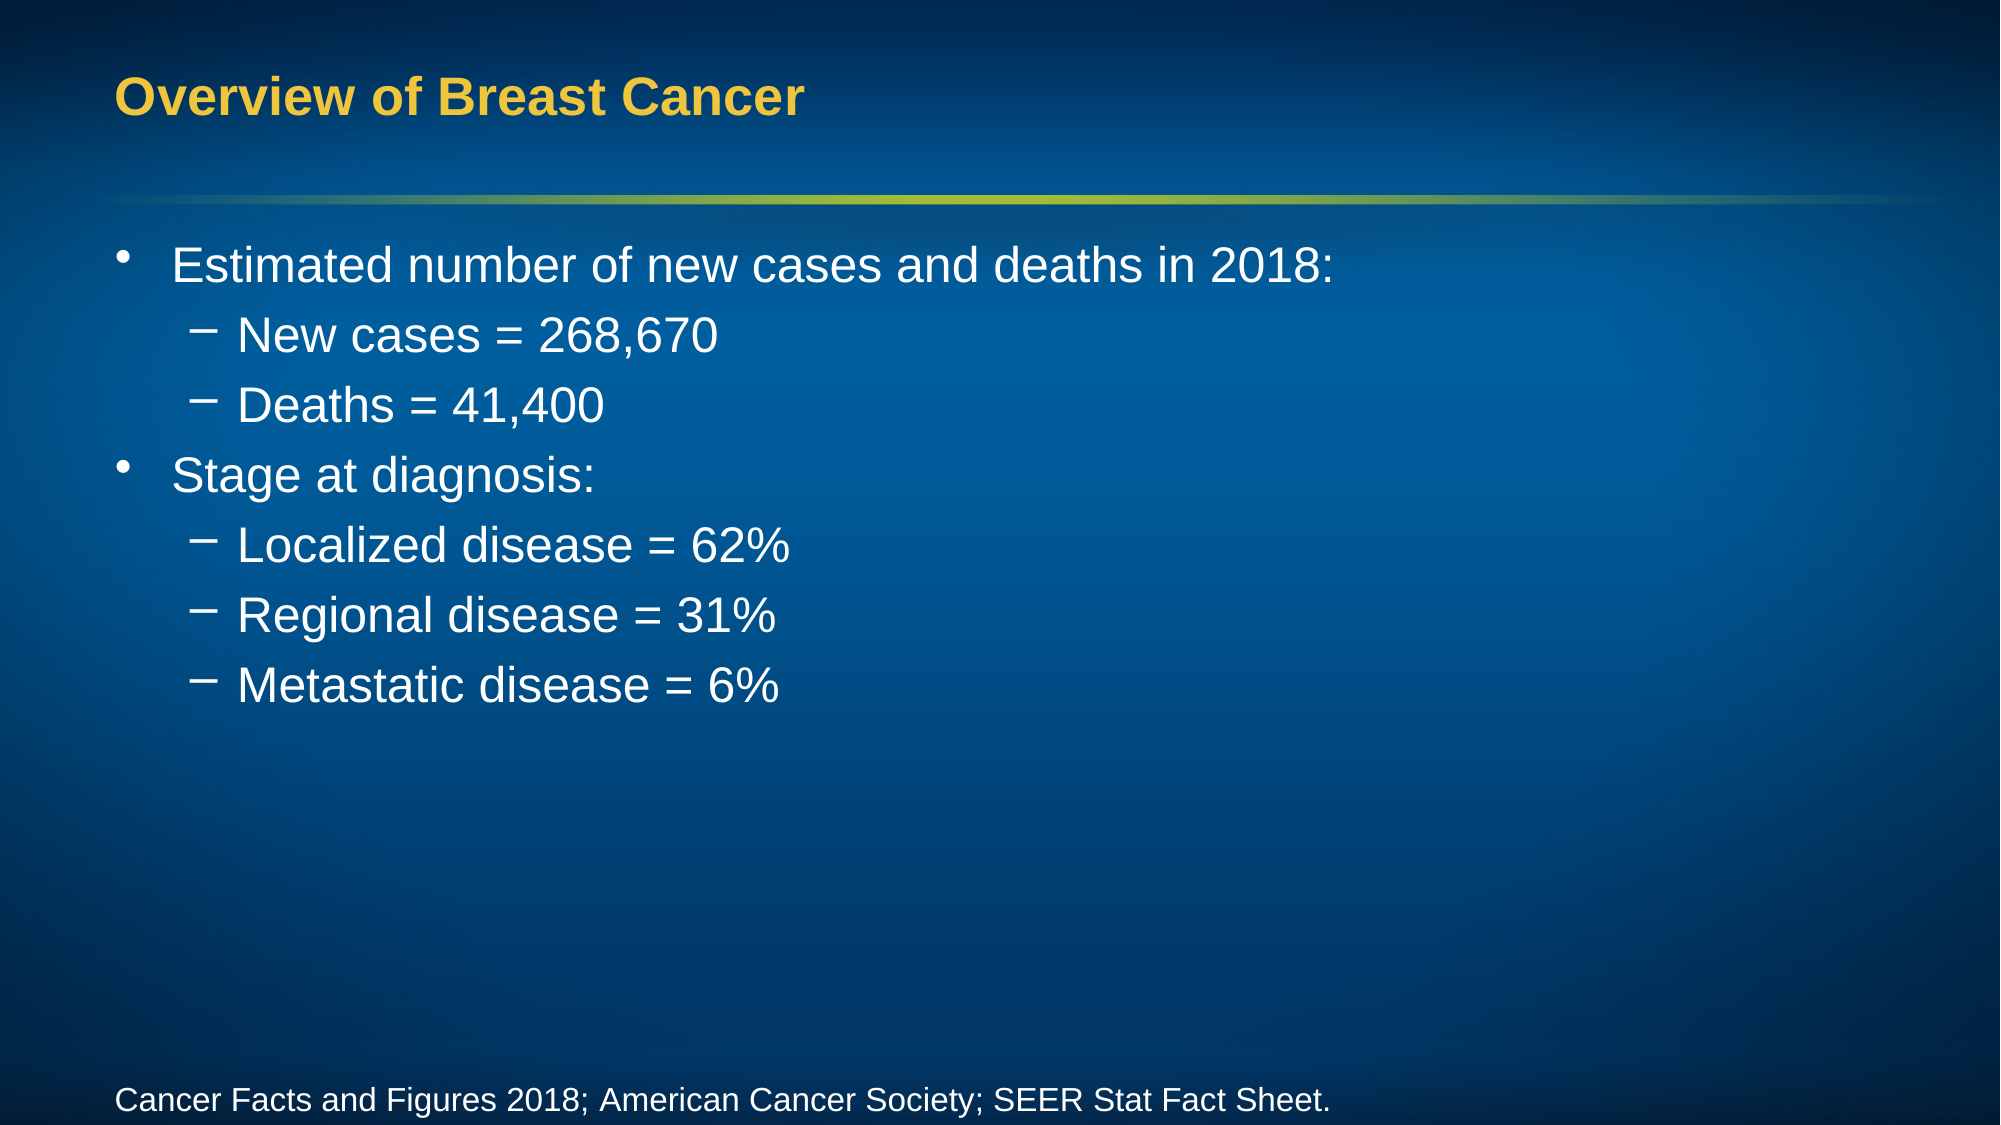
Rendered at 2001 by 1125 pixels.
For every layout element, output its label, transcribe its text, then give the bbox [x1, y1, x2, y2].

title Overview of Breast Cancer [99, 0, 1900, 188]
text_box Cancer Facts and Figures 2018; American Cancer Society; SEER Stat Fact Sheet. [99, 1070, 1900, 1125]
picture [0, 0, 2000, 1125]
list Estimated number of new cases and deaths in 2018: New cases = 268,670 Deaths = 41,400 Stage at diagnosis: Localized disease = 62% Regional disease = 31% Metastatic disease = 6% [99, 224, 1900, 1050]
